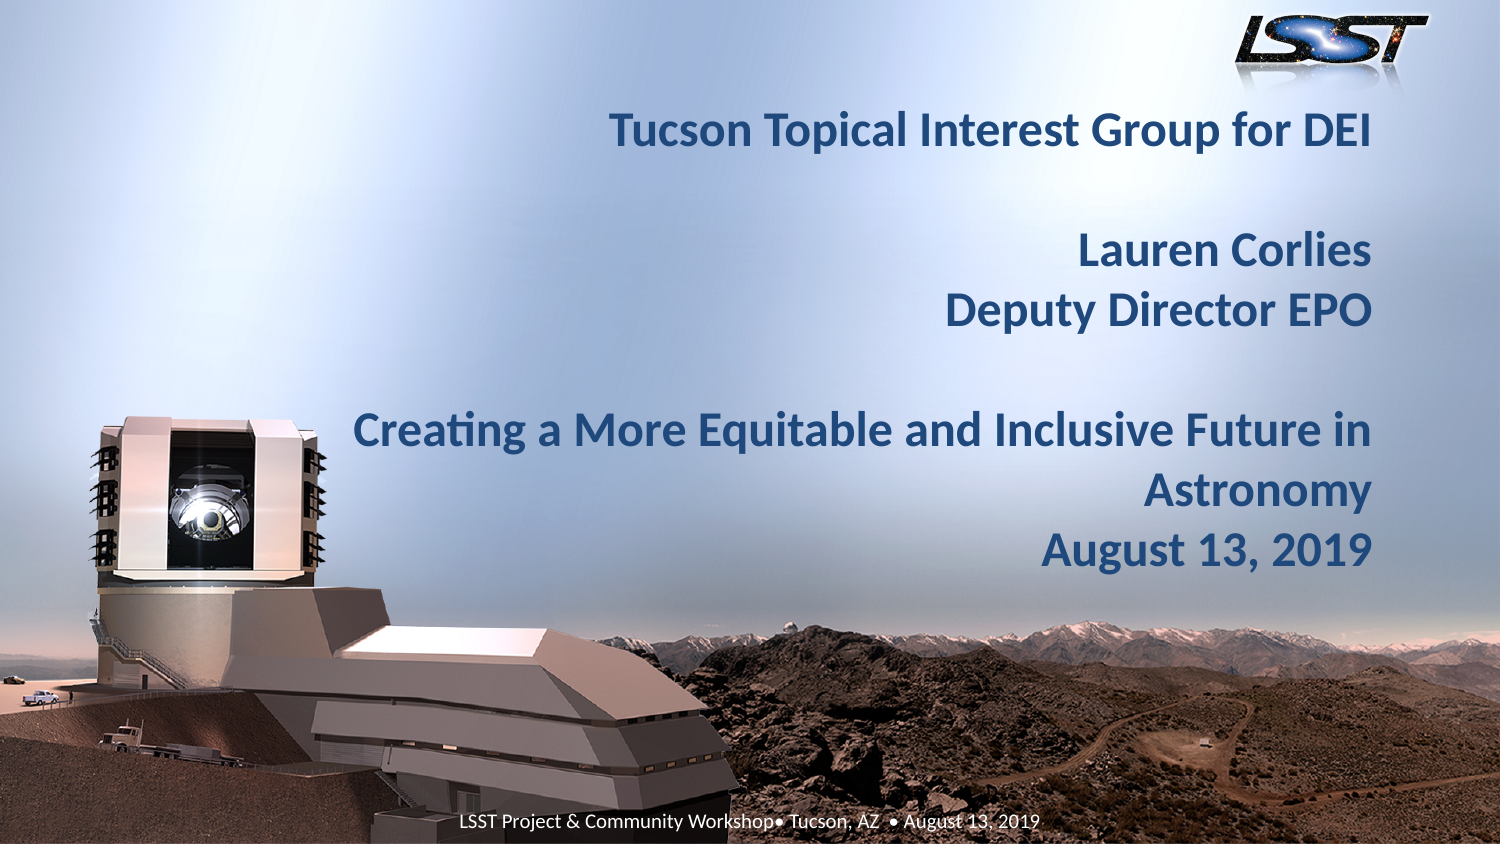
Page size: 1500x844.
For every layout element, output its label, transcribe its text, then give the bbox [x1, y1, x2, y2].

picture [0, 0, 1500, 844]
title Tucson Topical Interest Group for DEI Lauren Corlies Deputy Director EPO Creating a More Equitable and Inclusive Future in Astronomy August 13, 2019 [112, 145, 1388, 529]
